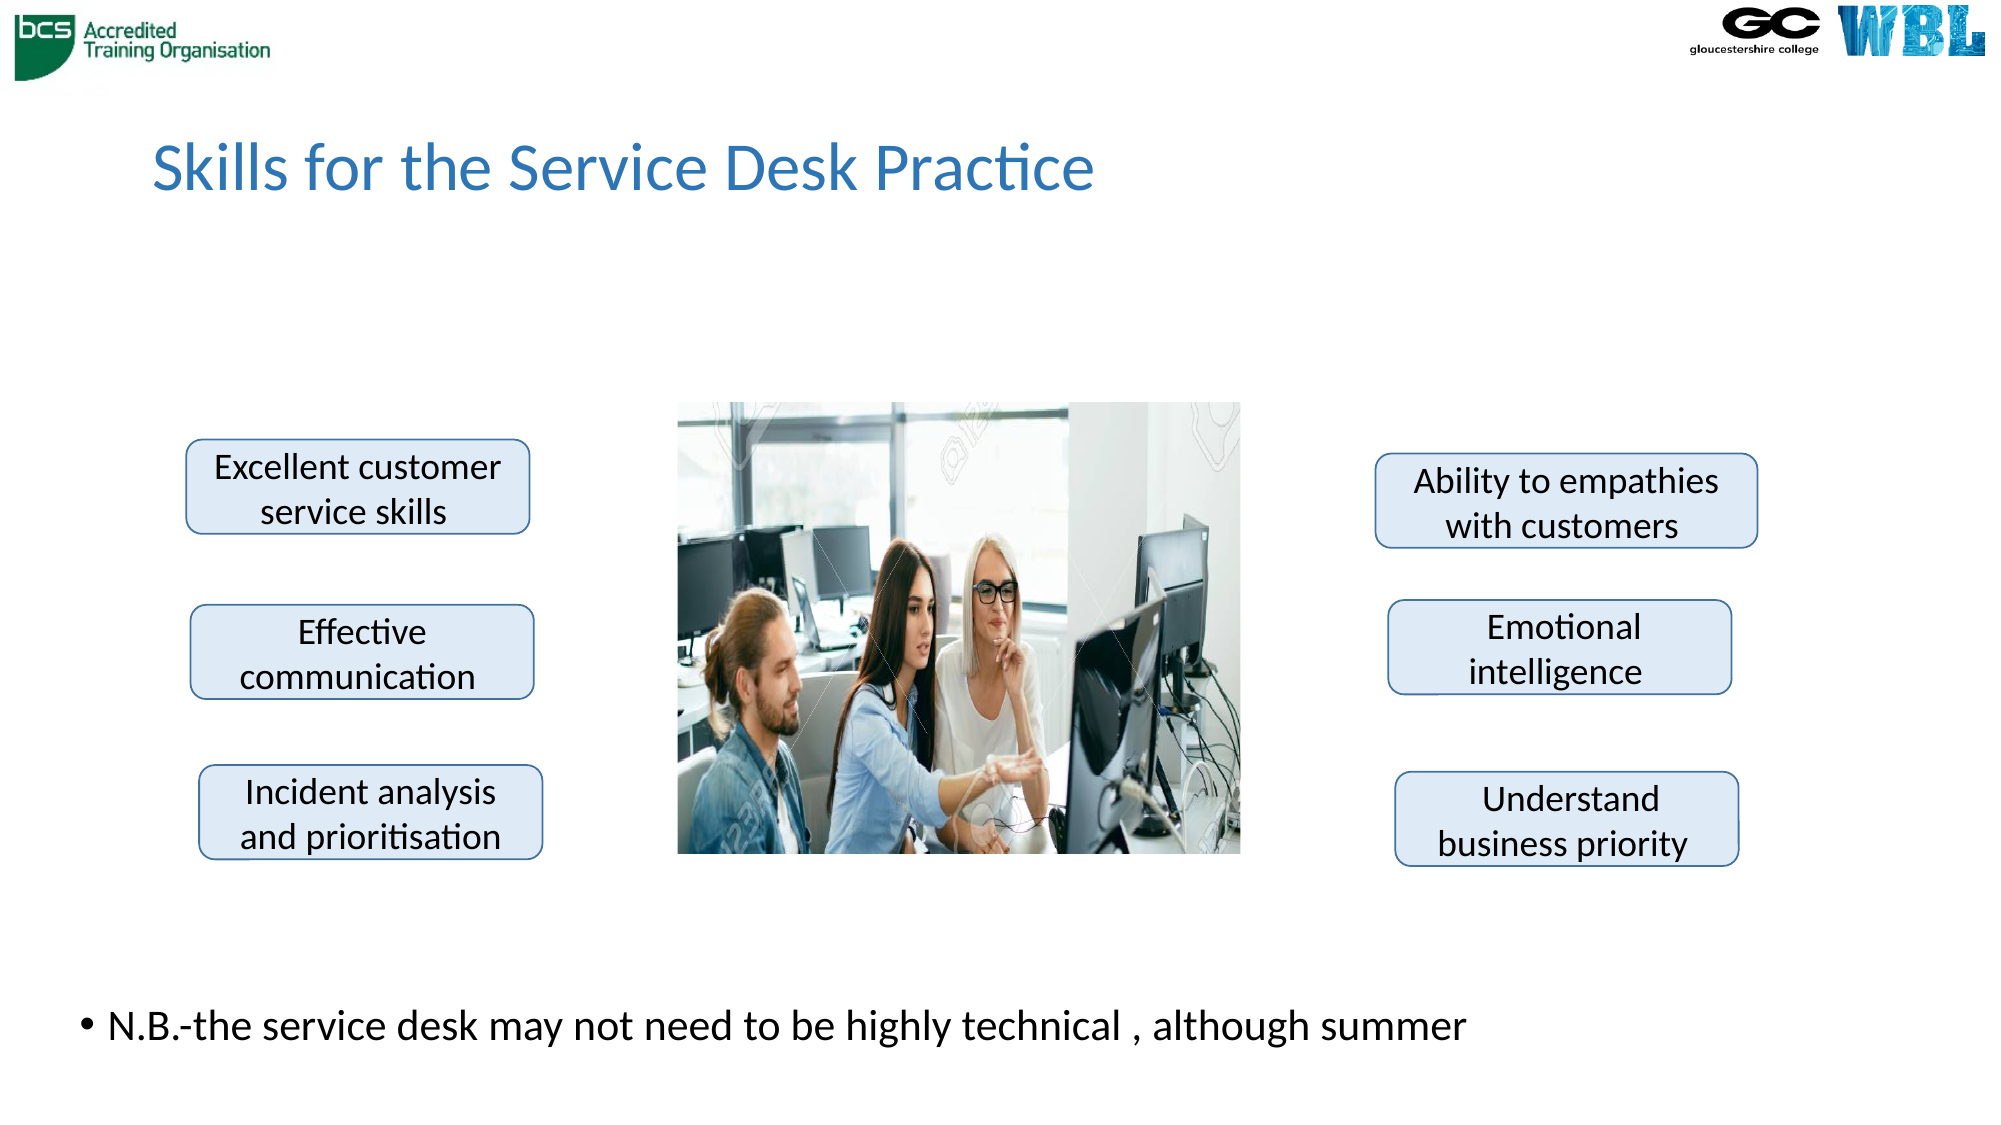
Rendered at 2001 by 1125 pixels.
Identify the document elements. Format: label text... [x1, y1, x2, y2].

picture [1685, 3, 1823, 59]
picture [1958, 48, 1972, 52]
text_box Effective communication [189, 603, 535, 700]
picture [1957, 5, 1985, 45]
text_box Emotional intelligence [1387, 599, 1733, 696]
text_box Ability to empathies with customers [1374, 452, 1759, 549]
text_box Incident analysis and prioritisation [198, 764, 544, 861]
list N.B.-the service desk may not need to be highly technical , although summer [64, 994, 1855, 1096]
picture [0, 0, 286, 96]
title Skills for the Service Desk Practice [137, 59, 1855, 278]
text_box Understand business priority [1394, 770, 1740, 867]
picture [1838, 5, 1955, 56]
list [677, 402, 1241, 854]
picture [1976, 39, 1981, 47]
text_box Excellent customer service skills [185, 438, 531, 535]
